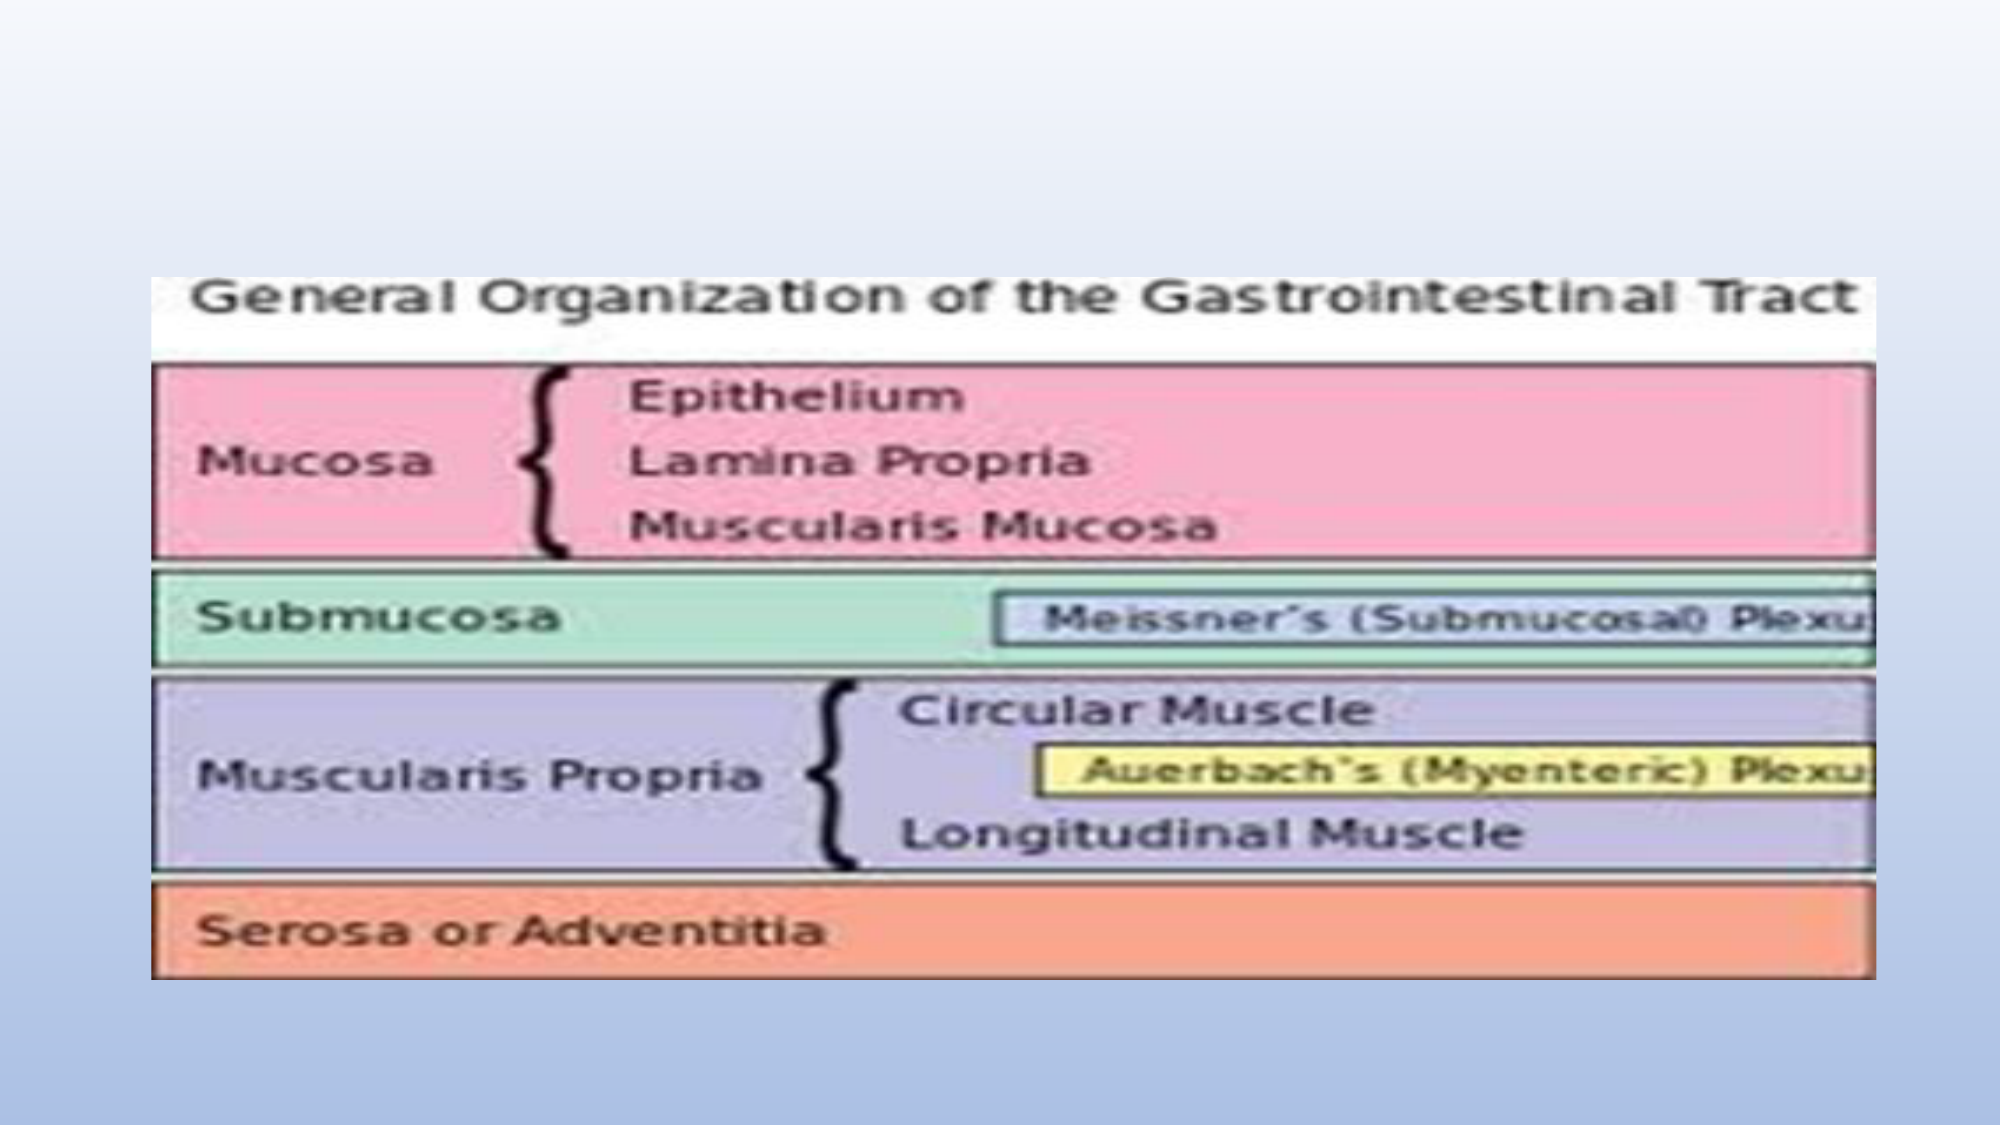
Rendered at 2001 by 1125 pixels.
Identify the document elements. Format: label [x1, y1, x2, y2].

picture [151, 277, 1877, 980]
